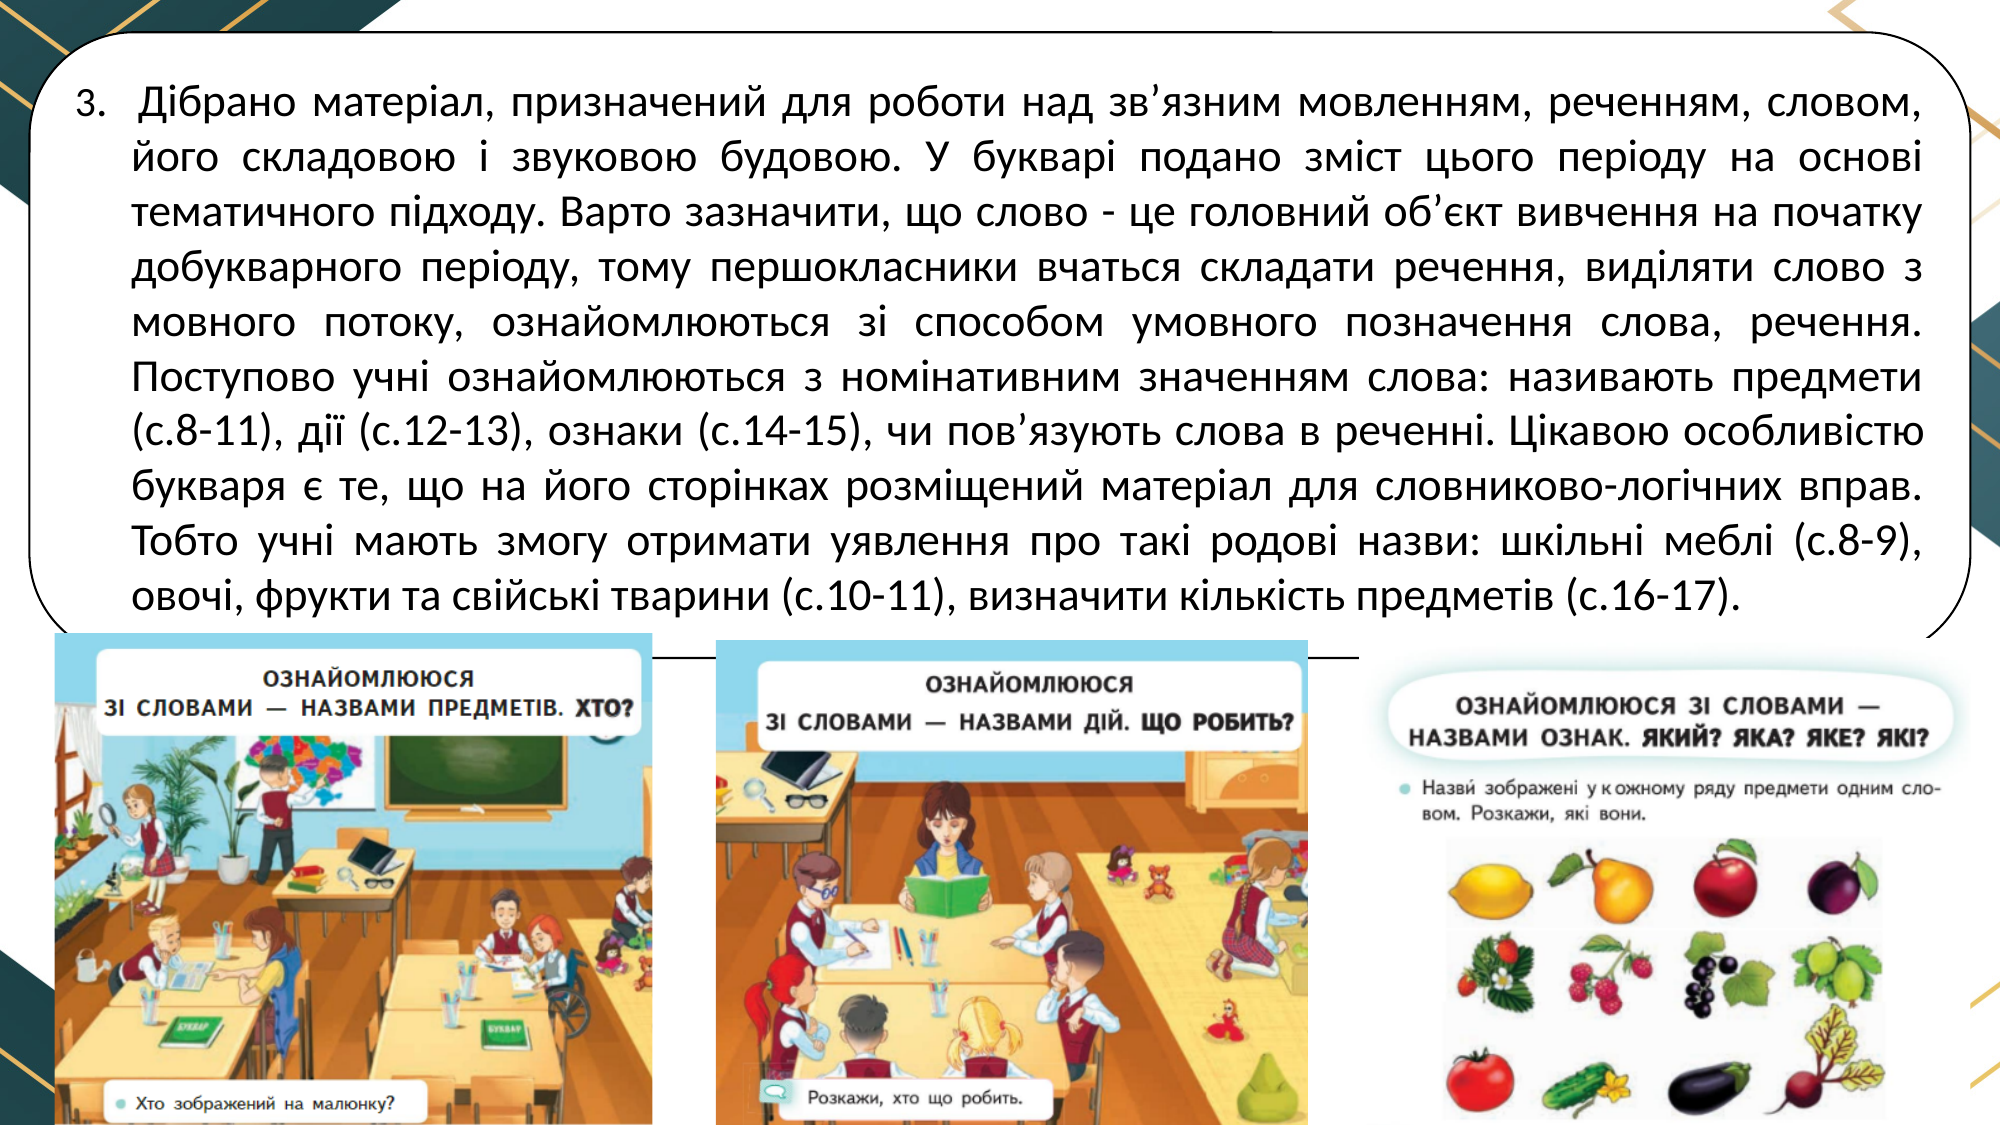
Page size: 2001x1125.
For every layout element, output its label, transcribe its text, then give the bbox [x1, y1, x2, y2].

text_box 3. Дібрано матеріал, призначений для роботи над зв’язним мовленням, реченням, словом, його складовою і звуковою будовою. У букварі подано зміст цього періоду на основі тематичного підходу. Варто зазначити, що слово - це головний об’єкт вивчення на початку добукварного періоду, тому першокласники вчаться складати речення, виділяти слово з мовного потоку, ознайомлюються зі способом умовного позначення слова, речення. Поступово учні ознайомлюються з номінативним значенням слова: називають предмети (с.8-11), дії (с.12-13), ознаки (с.14-15), чи пов’язують слова в реченні. Цікавою особливістю букваря є те, що на його сторінках розміщений матеріал для словниково-логічних вправ. Тобто учні мають змогу отримати уявлення про такі родові назви: шкільні меблі (с.8-9), овочі, фрукти та свійські тварини (с.10-11), визначити кількість предметів (с.16-17). [28, 31, 1972, 660]
picture [0, 0, 2000, 1125]
